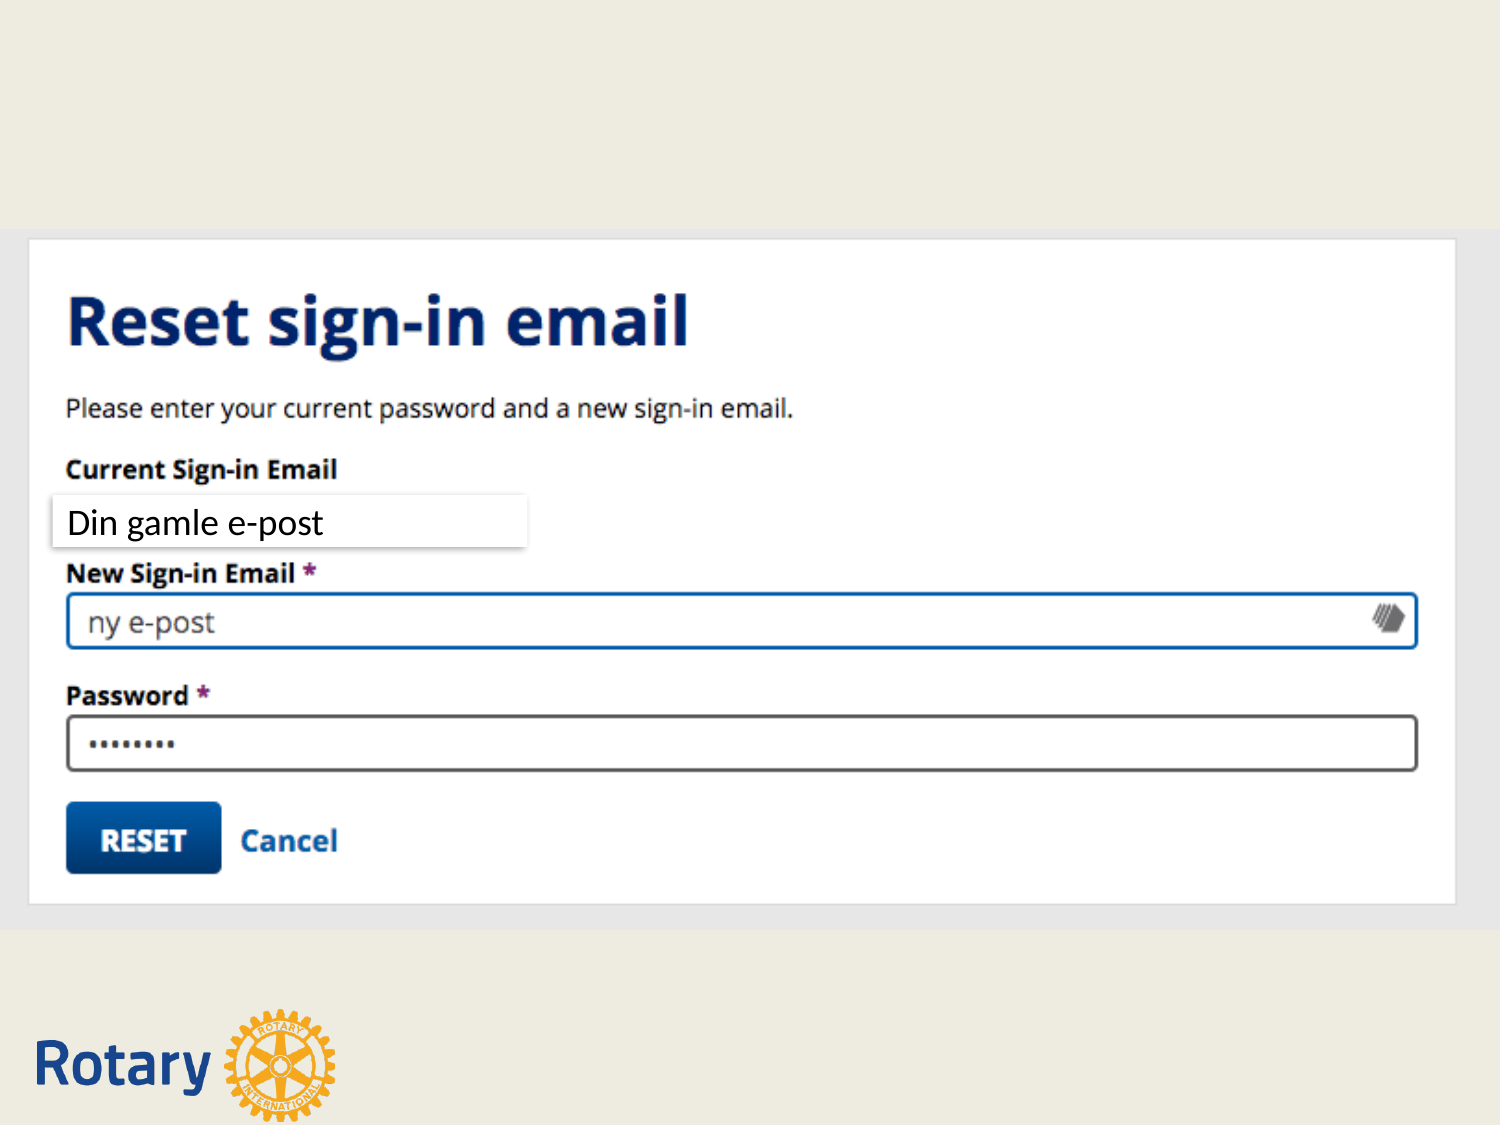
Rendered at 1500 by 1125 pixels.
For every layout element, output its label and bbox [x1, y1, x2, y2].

picture [36, 1009, 336, 1122]
picture [0, 229, 1500, 930]
